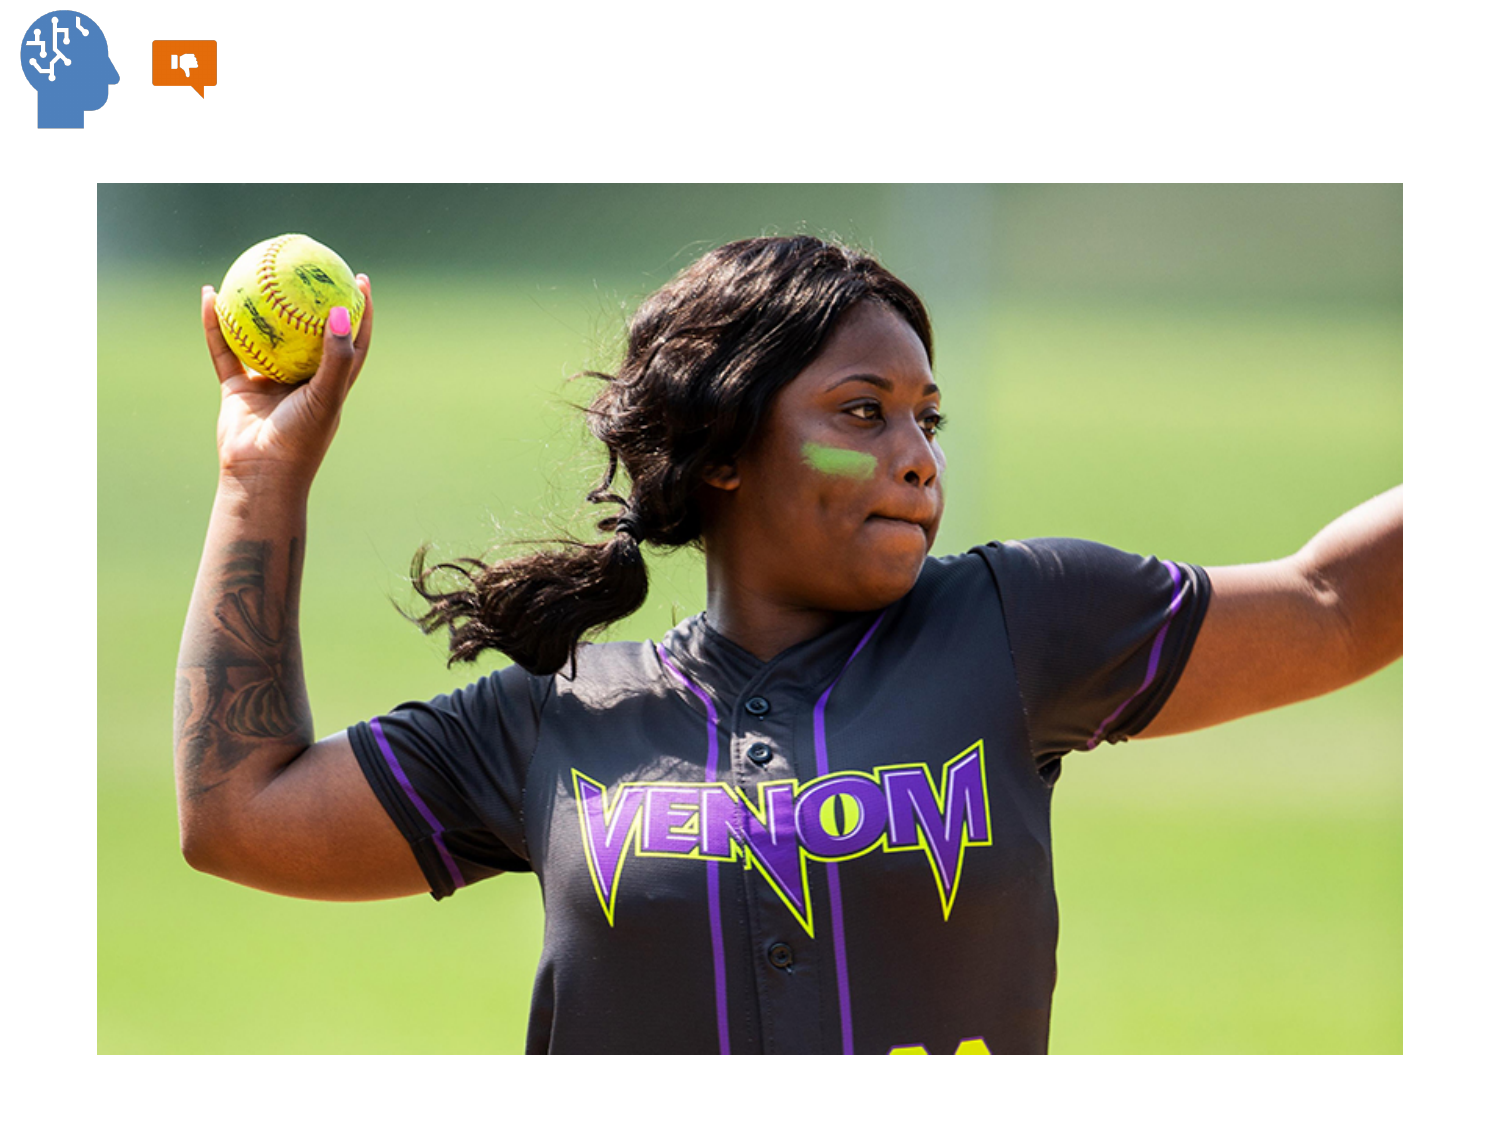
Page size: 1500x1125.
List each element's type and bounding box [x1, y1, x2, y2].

picture [138, 23, 231, 116]
text_box [0, 0, 133, 140]
picture [97, 183, 1403, 1055]
